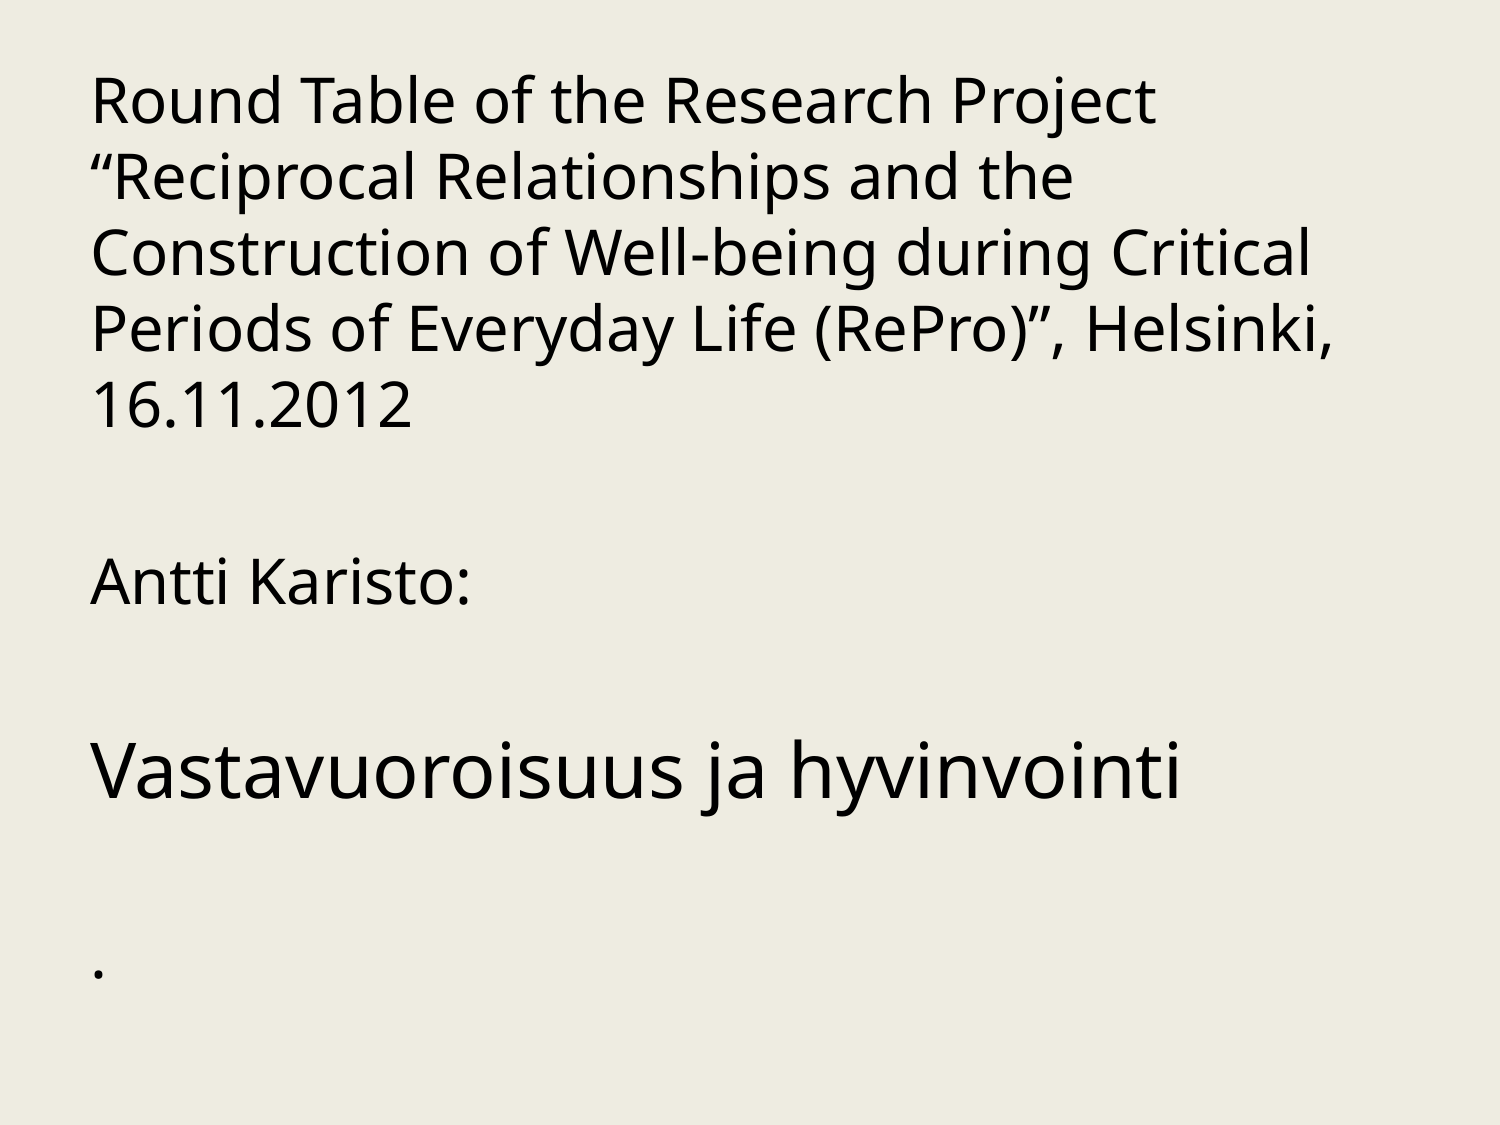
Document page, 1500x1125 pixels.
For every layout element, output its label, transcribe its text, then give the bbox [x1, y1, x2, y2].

list Round Table of the Research Project “Reciprocal Relationships and the Construction of Well-being during Critical Periods of Everyday Life (RePro)”, Helsinki, 16.11.2012 Antti Karisto: Vastavuoroisuus ja hyvinvointi . [75, 52, 1425, 1005]
